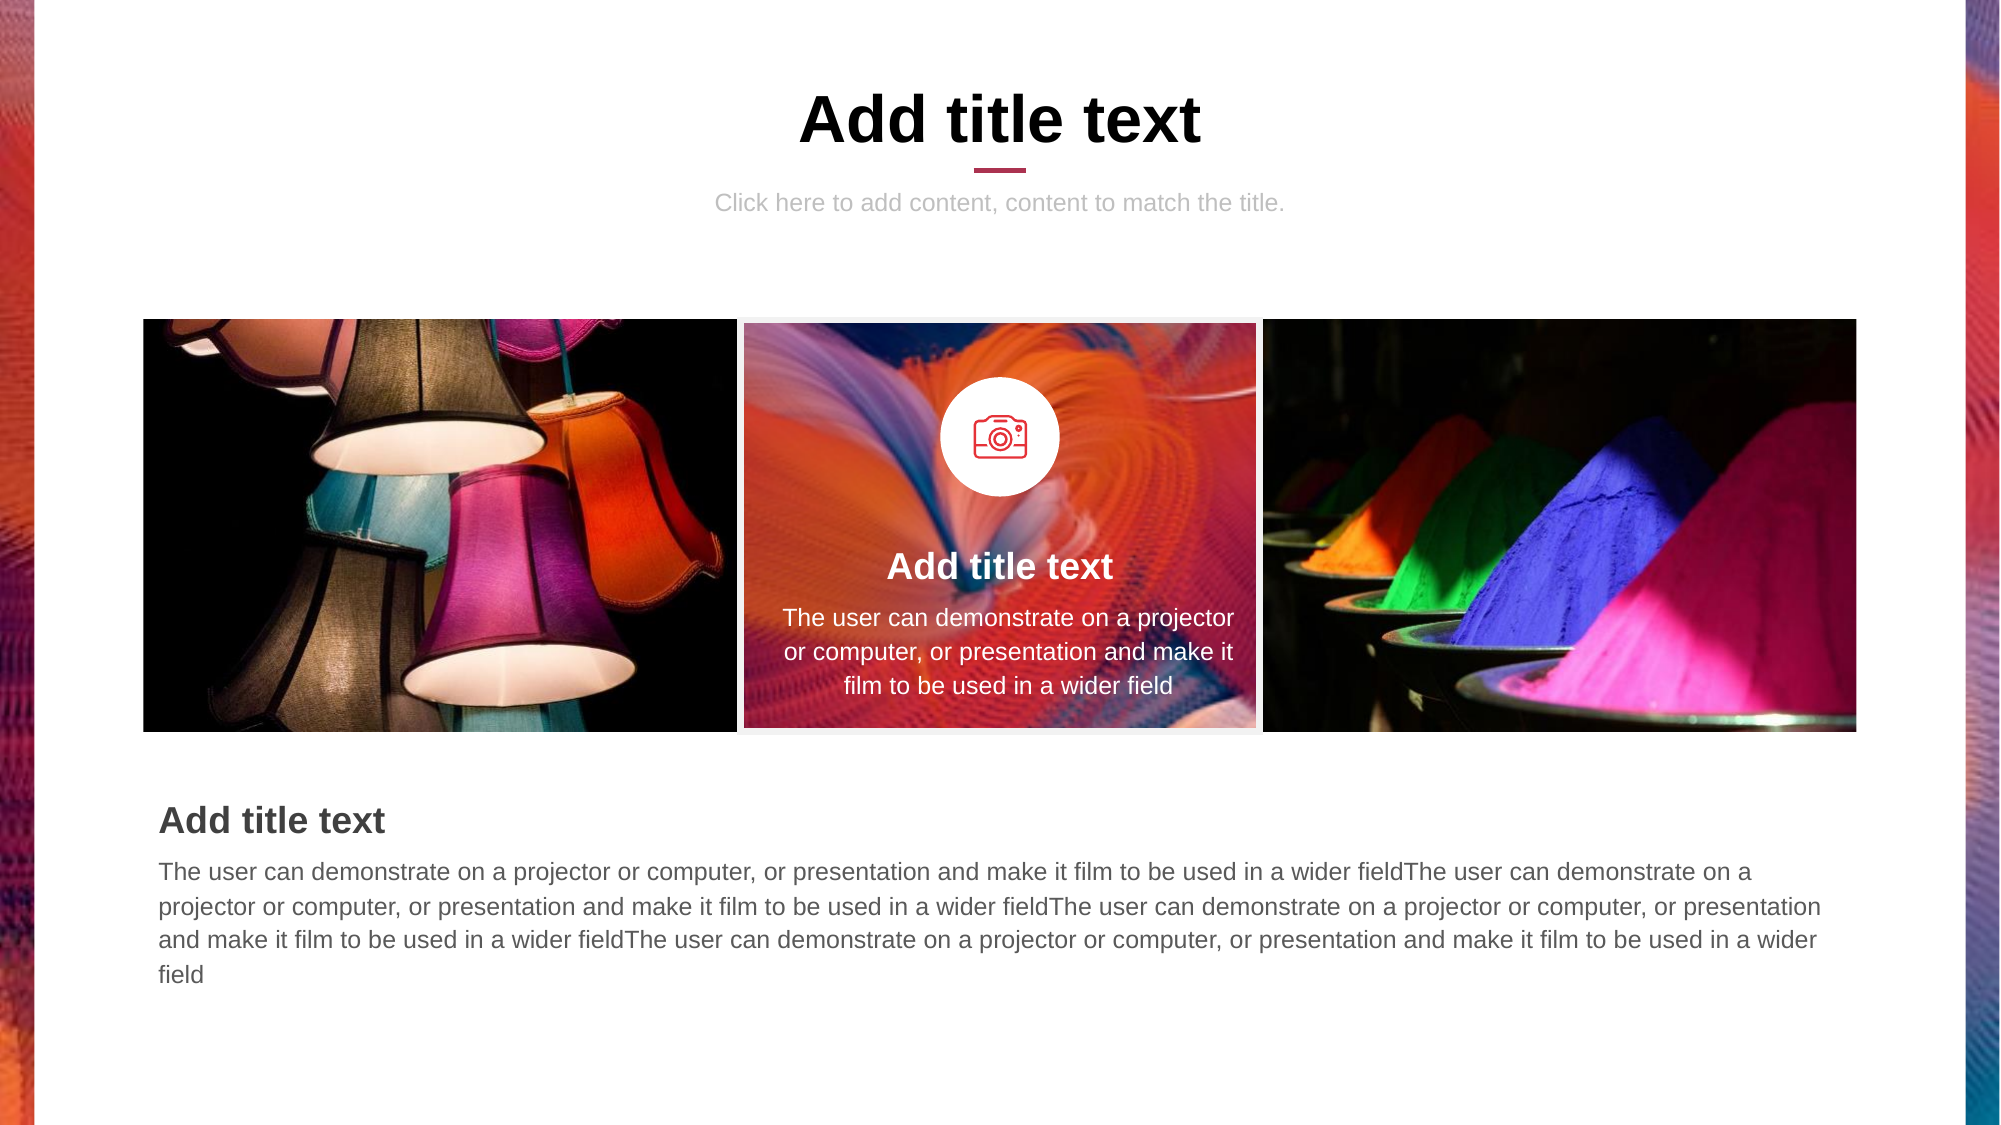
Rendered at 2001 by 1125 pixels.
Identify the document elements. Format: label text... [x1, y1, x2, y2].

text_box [740, 319, 1260, 732]
picture [1966, 0, 2000, 1085]
text_box Add title text [678, 68, 1323, 164]
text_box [143, 788, 1857, 995]
text_box Click here to add content, content to match the title. [624, 178, 1385, 224]
text_box [142, 319, 737, 732]
picture [0, 0, 34, 1125]
text_box [1263, 319, 1857, 732]
